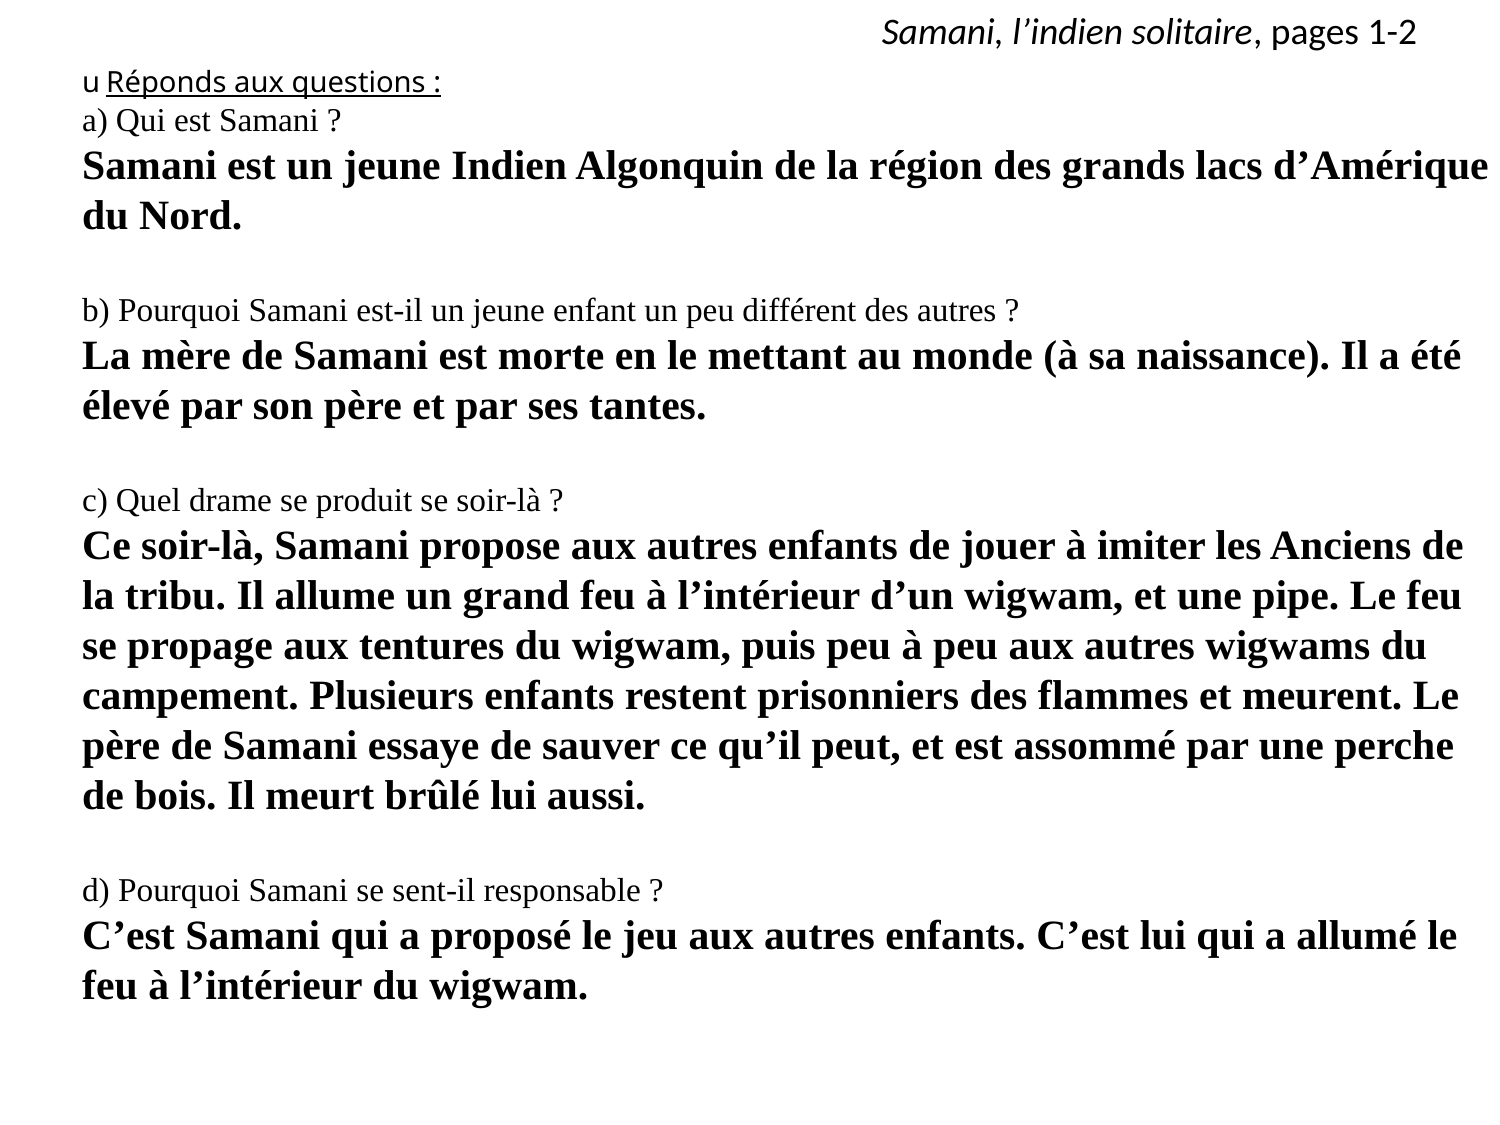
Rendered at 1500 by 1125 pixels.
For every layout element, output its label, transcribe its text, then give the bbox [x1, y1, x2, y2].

text_box Samani, l’indien solitaire, pages 1-2 [867, 0, 1500, 60]
text_box u Réponds aux questions : a) Qui est Samani ? Samani est un jeune Indien Algonquin de la région des grands lacs d’Amérique du Nord. b) Pourquoi Samani est-il un jeune enfant un peu différent des autres ? La mère de Samani est morte en le mettant au monde (à sa naissance). Il a été élevé par son père et par ses tantes. c) Quel drame se produit se soir-là ? Ce soir-là, Samani propose aux autres enfants de jouer à imiter les Anciens de la tribu. Il allume un grand feu à l’intérieur d’un wigwam, et une pipe. Le feu se propage aux tentures du wigwam, puis peu à peu aux autres wigwams du campement. Plusieurs enfants restent prisonniers des flammes et meurent. Le père de Samani essaye de sauver ce qu’il peut, et est assommé par une perche de bois. Il meurt brûlé lui aussi. d) Pourquoi Samani se sent-il responsable ? C’est Samani qui a proposé le jeu aux autres enfants. C’est lui qui a allumé le feu à l’intérieur du wigwam. [82, 63, 1500, 1009]
